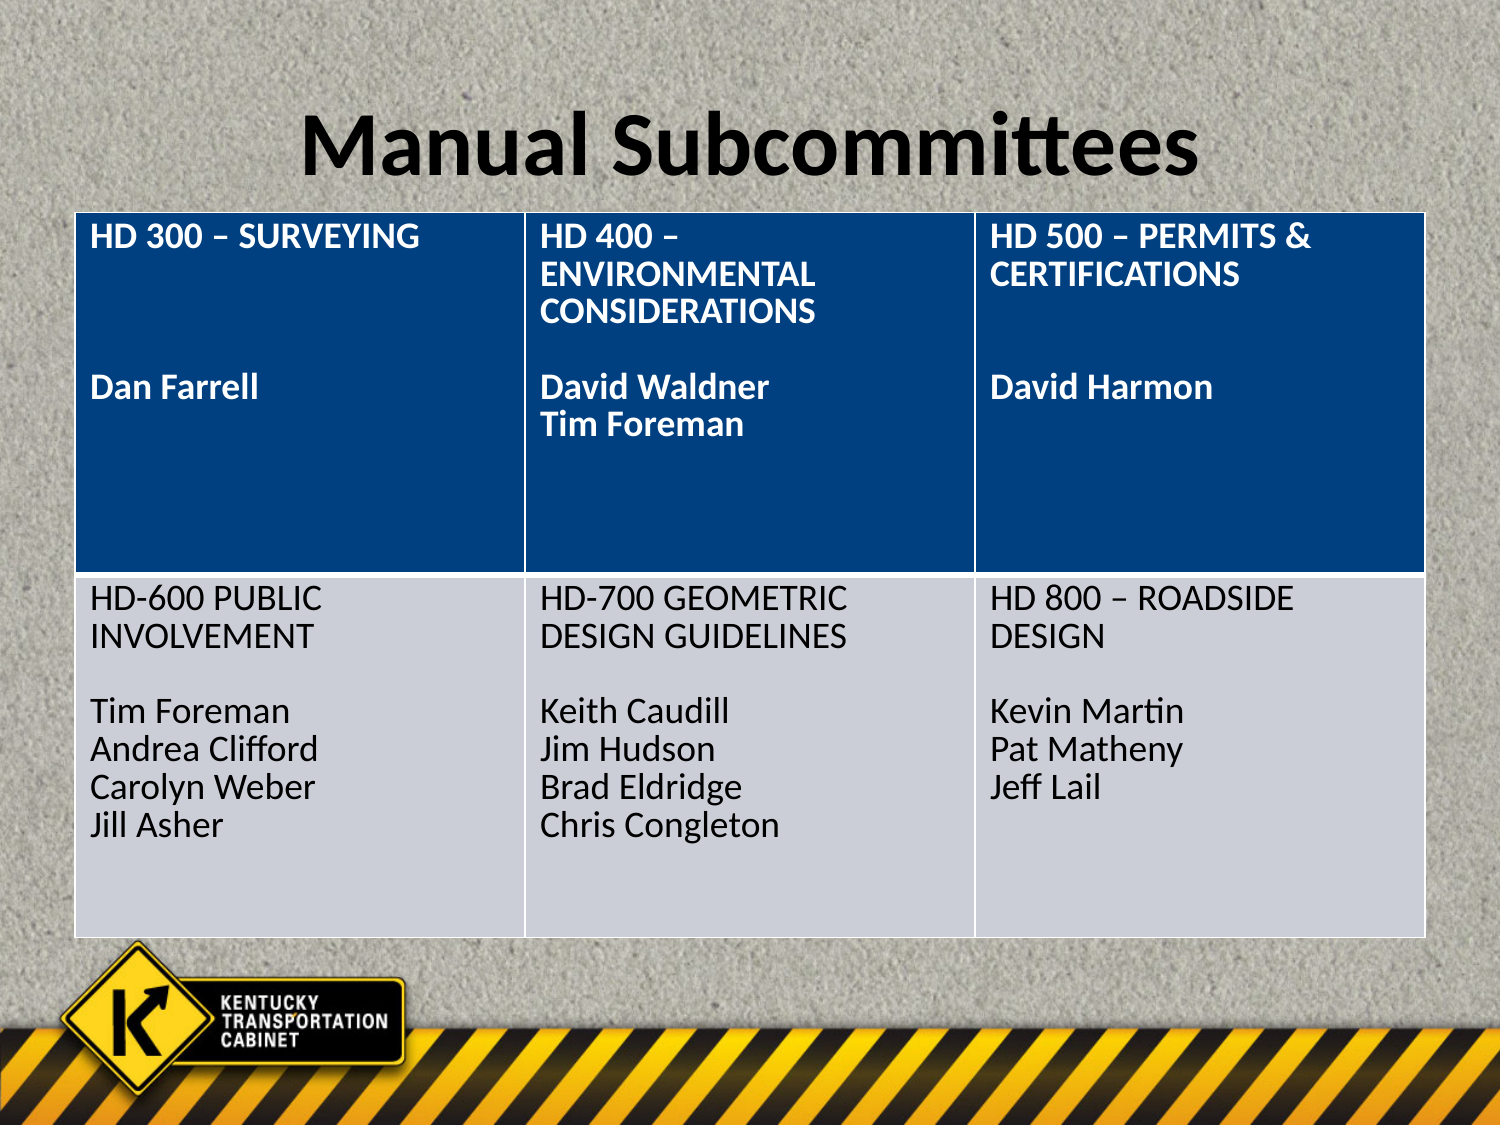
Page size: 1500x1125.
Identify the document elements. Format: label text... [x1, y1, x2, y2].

table_header HD 400 – Environmental Considerations David Waldner Tim Foreman [526, 213, 974, 572]
table_header HD 300 – Surveying Dan Farrell [76, 213, 524, 572]
table_cell HD-600 Public Involvement Tim Foreman Andrea Clifford Carolyn Weber Jill Asher [76, 578, 524, 937]
table_cell HD 800 – Roadside Design Kevin Martin Pat Matheny Jeff Lail [976, 578, 1424, 937]
table_header HD 500 – Permits & Certifications David Harmon [976, 213, 1424, 572]
table_cell HD-700 Geometric Design Guidelines Keith Caudill Jim Hudson Brad Eldridge Chris Congleton [526, 578, 974, 937]
picture [0, 0, 1500, 1125]
title Manual Subcommittees [75, 45, 1425, 212]
